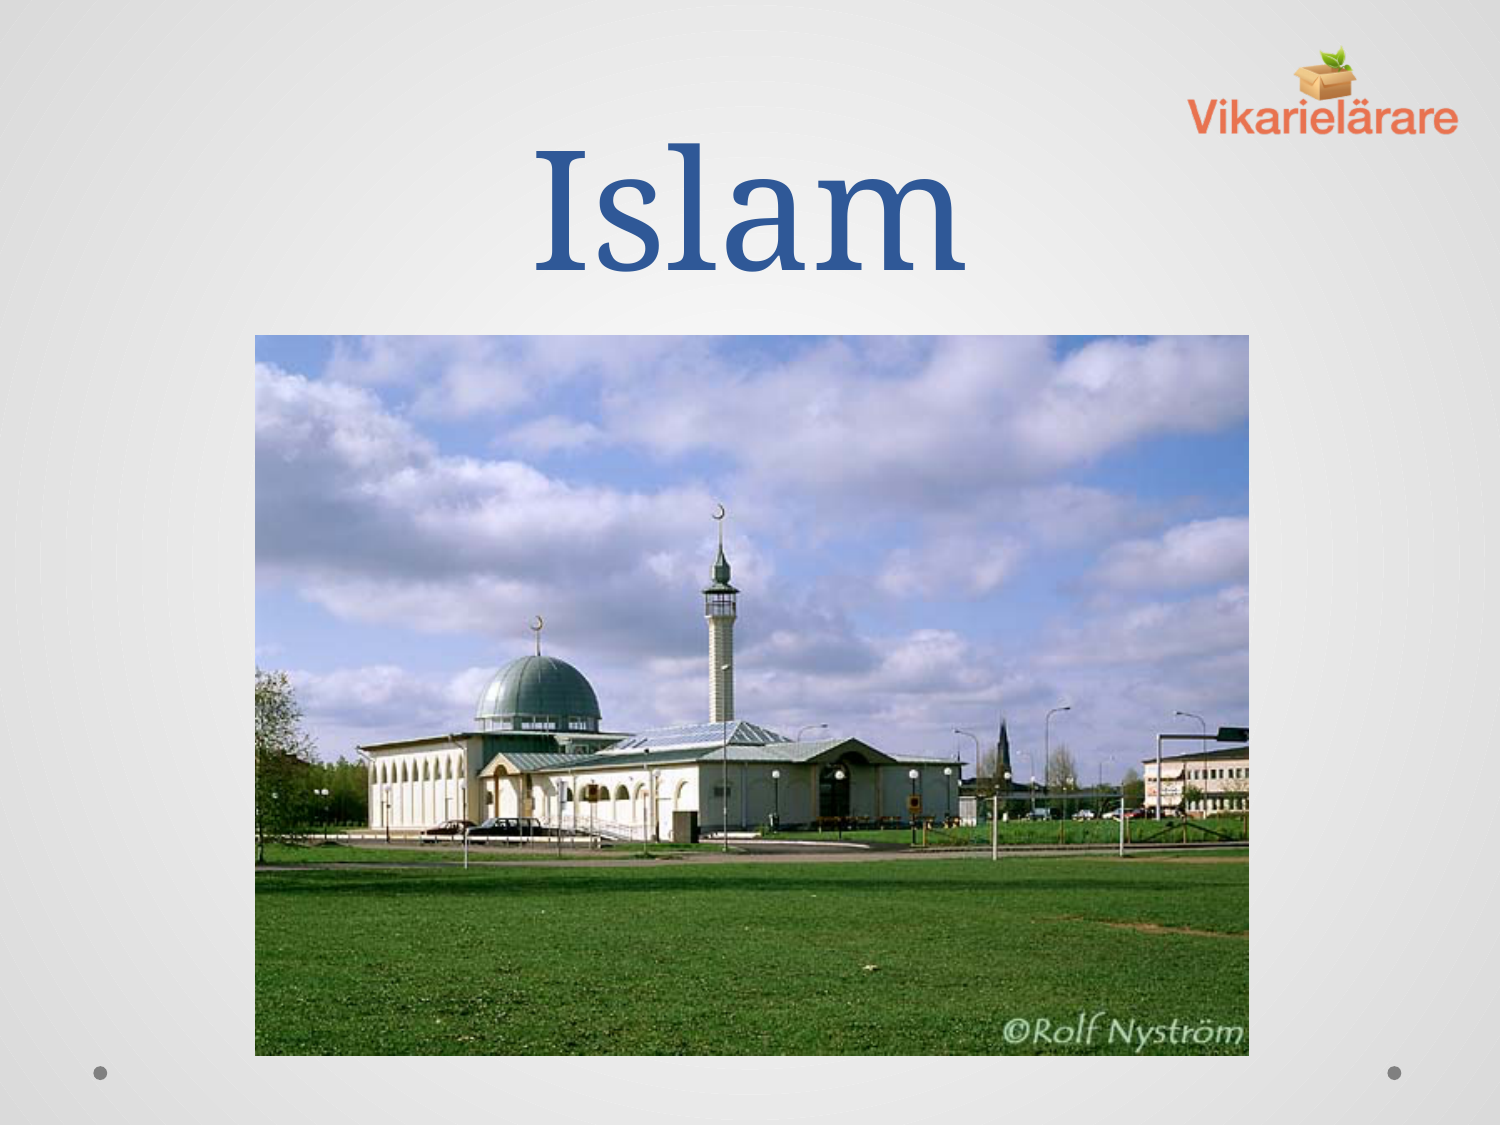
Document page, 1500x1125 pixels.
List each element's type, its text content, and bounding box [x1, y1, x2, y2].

picture [1187, 44, 1459, 136]
picture [254, 335, 1249, 1056]
title Islam [112, 99, 1388, 312]
